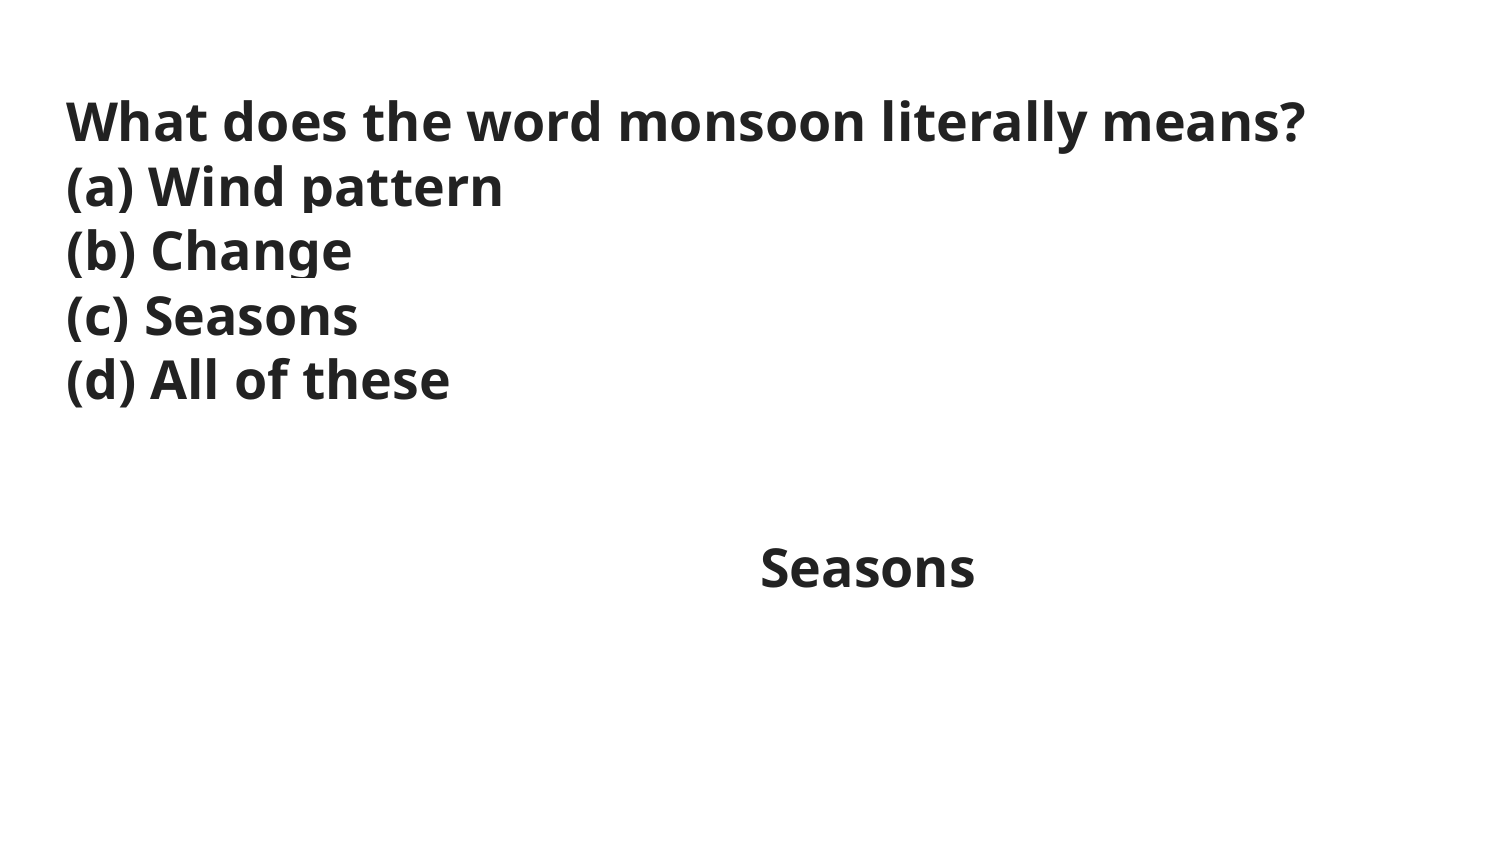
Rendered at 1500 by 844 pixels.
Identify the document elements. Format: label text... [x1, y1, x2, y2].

text_box Seasons [745, 519, 1346, 614]
title What does the word monsoon literally means? (a) Wind pattern (b) Change (c) Seasons (d) All of these [51, 72, 1449, 167]
